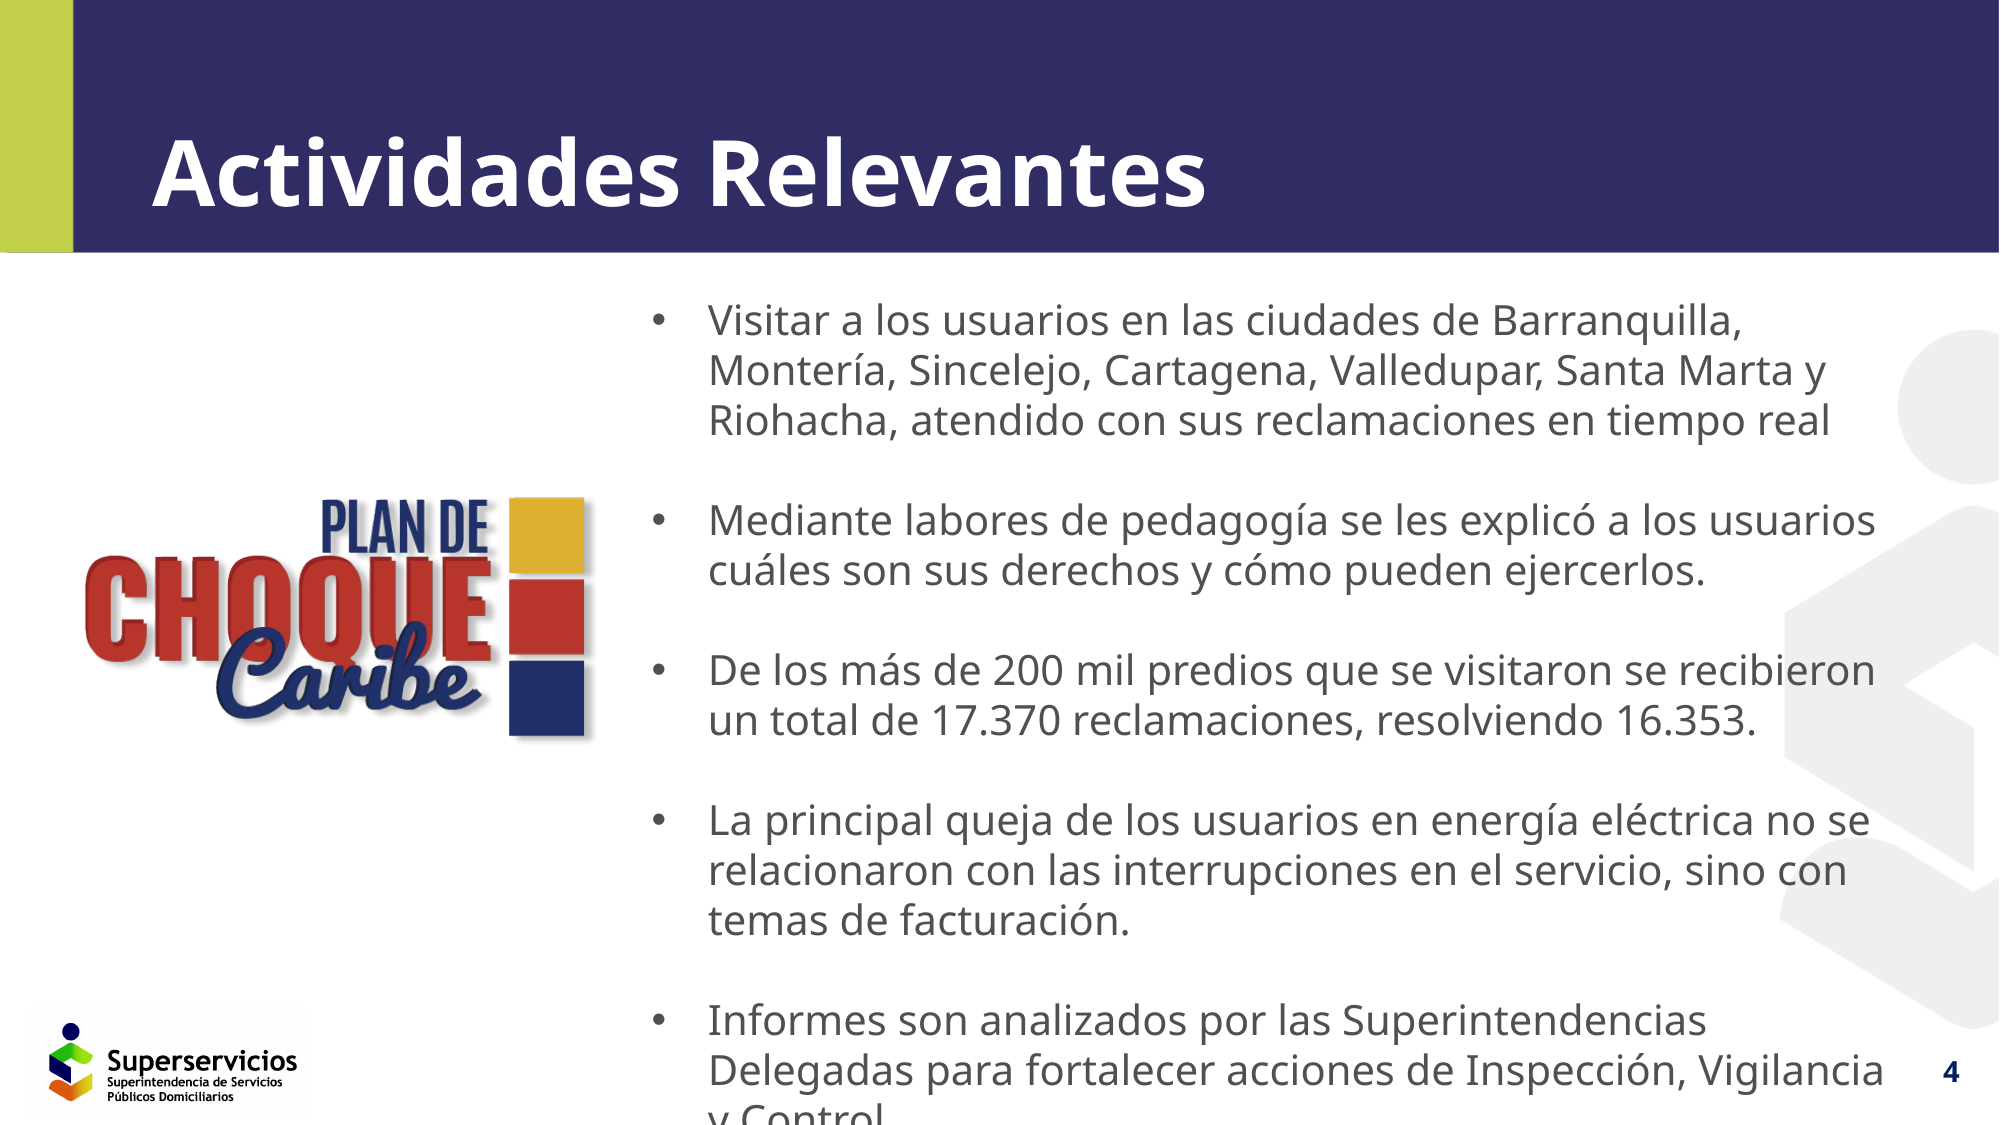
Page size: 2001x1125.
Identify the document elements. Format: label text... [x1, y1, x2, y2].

picture [0, 0, 2000, 1125]
text_box Actividades Relevantes [137, 16, 1863, 235]
text_box Visitar a los usuarios en las ciudades de Barranquilla, Montería, Sincelejo, Cartagena, Valledupar, Santa Marta y Riohacha, atendido con sus reclamaciones en tiempo real Mediante labores de pedagogía se les explicó a los usuarios cuáles son sus derechos y cómo pueden ejercerlos. De los más de 200 mil predios que se visitaron se recibieron un total de 17.370 reclamaciones, resolviendo 16.353. La principal queja de los usuarios en energía eléctrica no se relacionaron con las interrupciones en el servicio, sino con temas de facturación. Informes son analizados por las Superintendencias Delegadas para fortalecer acciones de Inspección, Vigilancia y Control. [636, 286, 1922, 1125]
